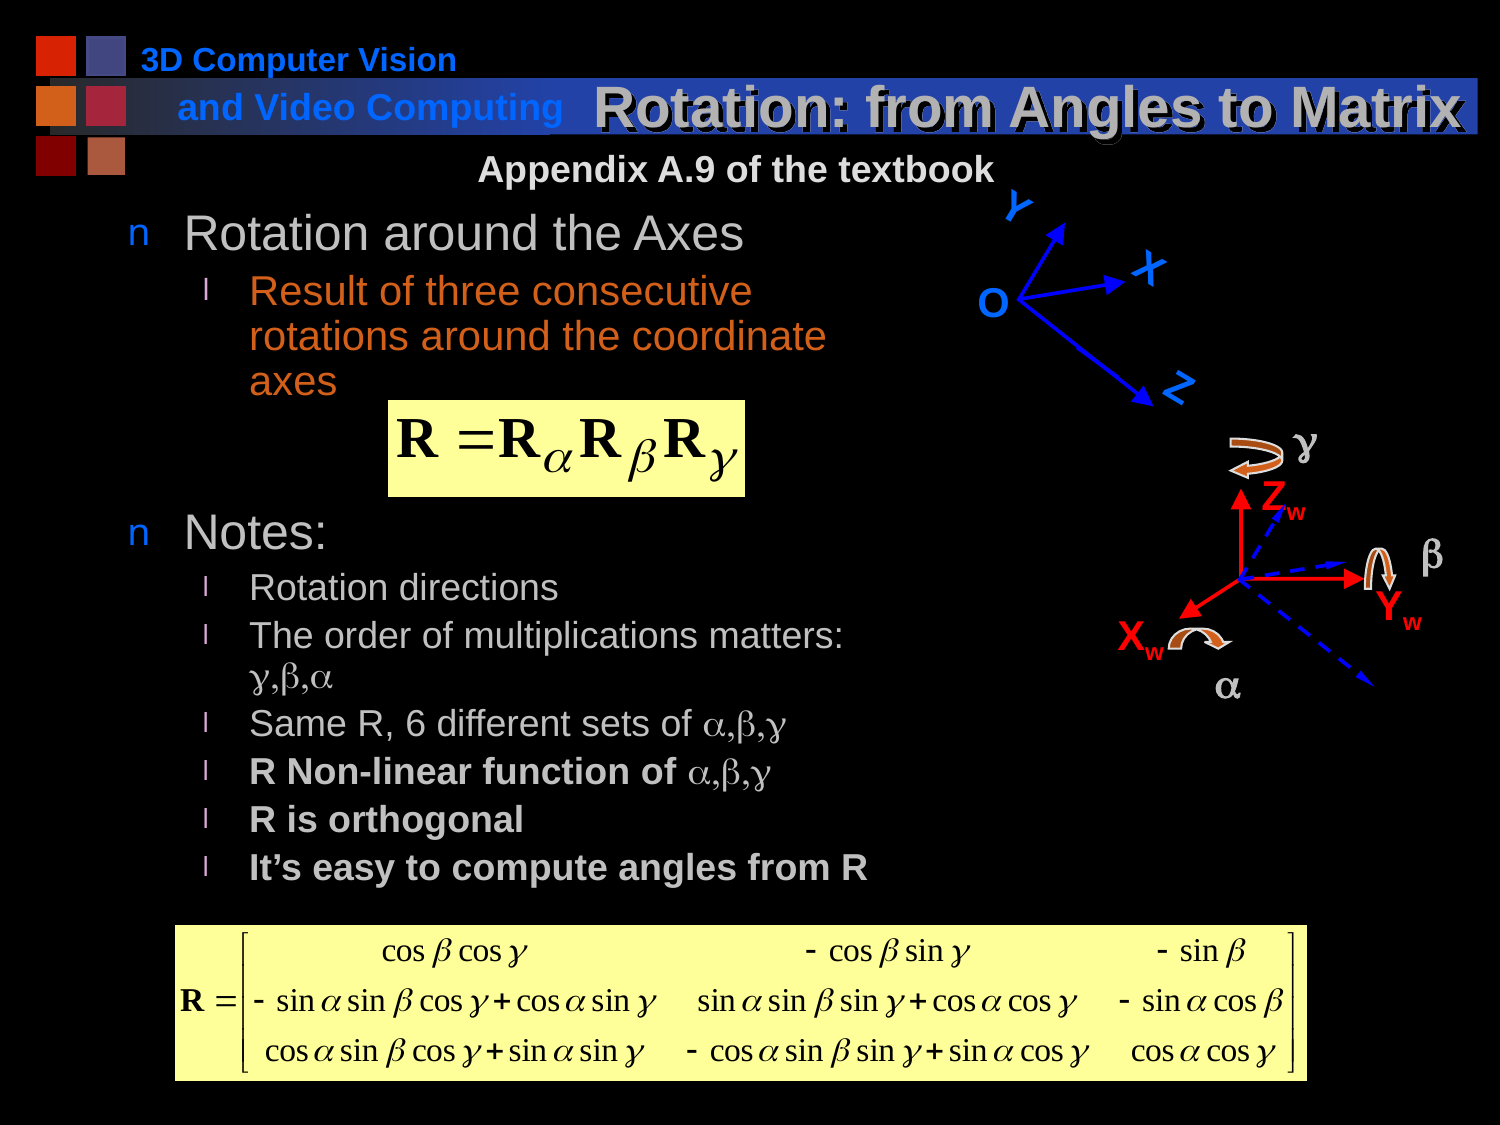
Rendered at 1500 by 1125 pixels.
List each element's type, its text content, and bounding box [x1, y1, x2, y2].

title Rotation: from Angles to Matrix [561, 46, 1495, 148]
text_box Appendix A.9 of the textbook [462, 137, 1188, 198]
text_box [174, 924, 1307, 1082]
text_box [387, 399, 746, 497]
list Rotation around the Axes Result of three consecutive rotations around the coordinate axes Notes: Rotation directions The order of multiplications matters: g,b,a Same R, 6 different sets of a,b,g R Non-linear function of a,b,g R is orthogonal It’s easy to compute angles from R [111, 199, 901, 926]
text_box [962, 187, 1460, 714]
